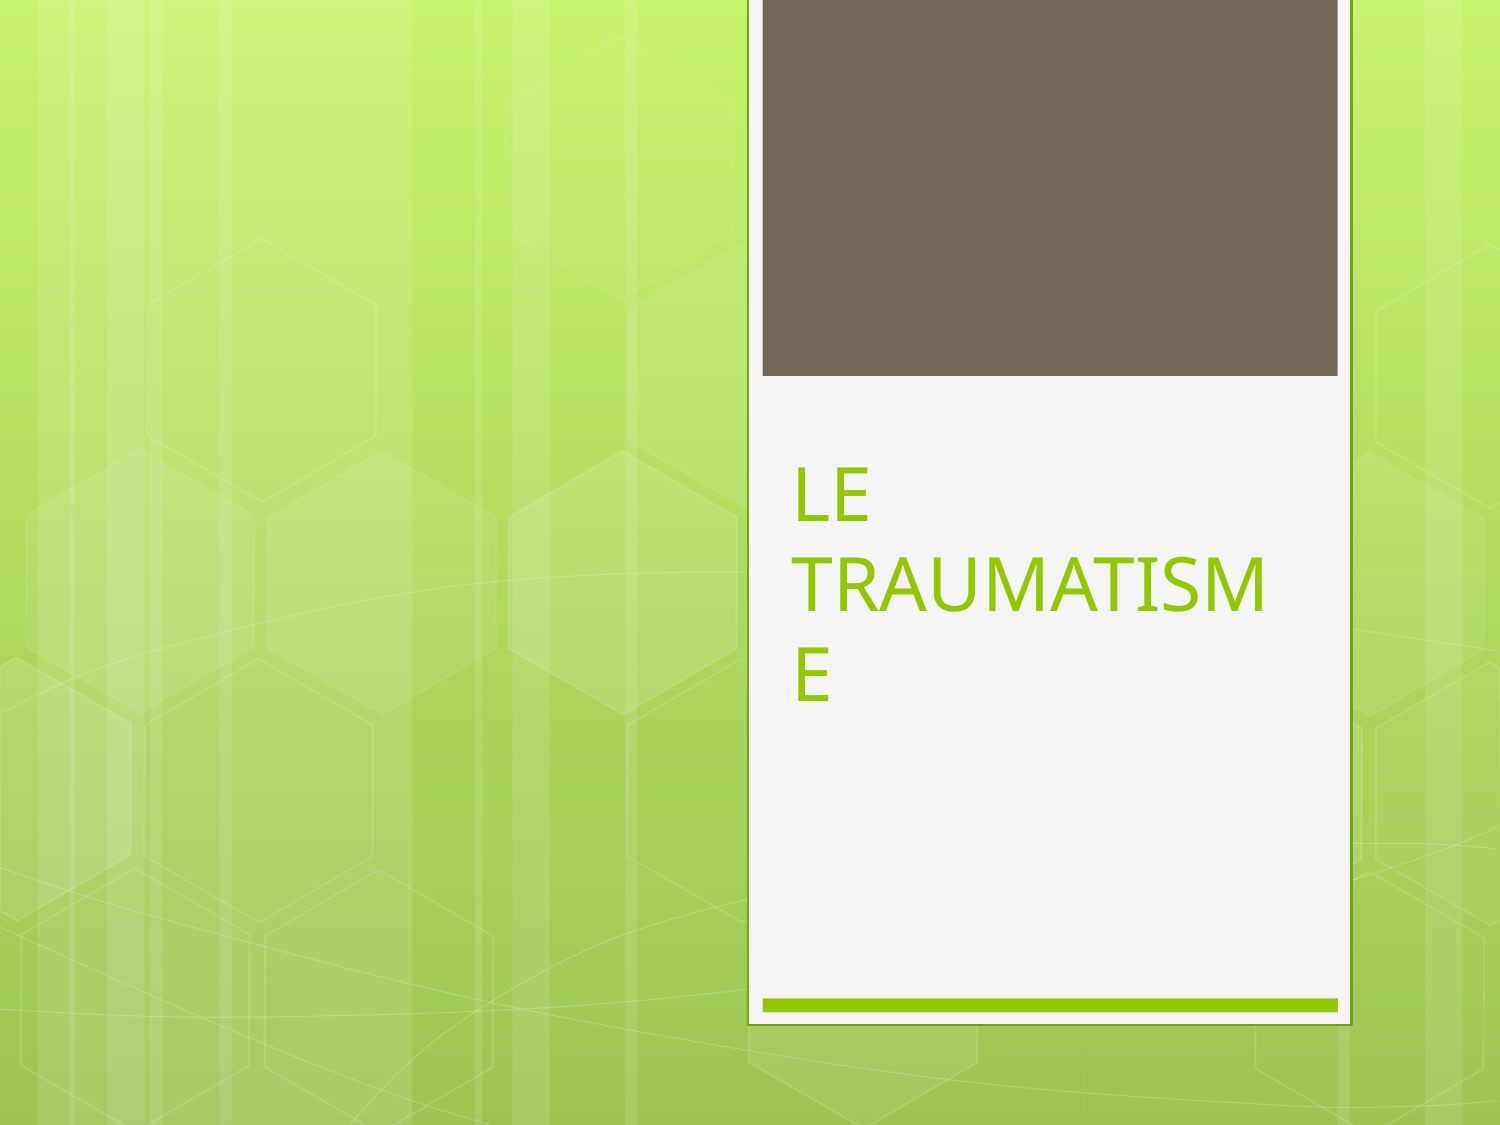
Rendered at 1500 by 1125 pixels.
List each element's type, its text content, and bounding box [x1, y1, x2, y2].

title LE TRAUMATISME [776, 444, 1320, 724]
